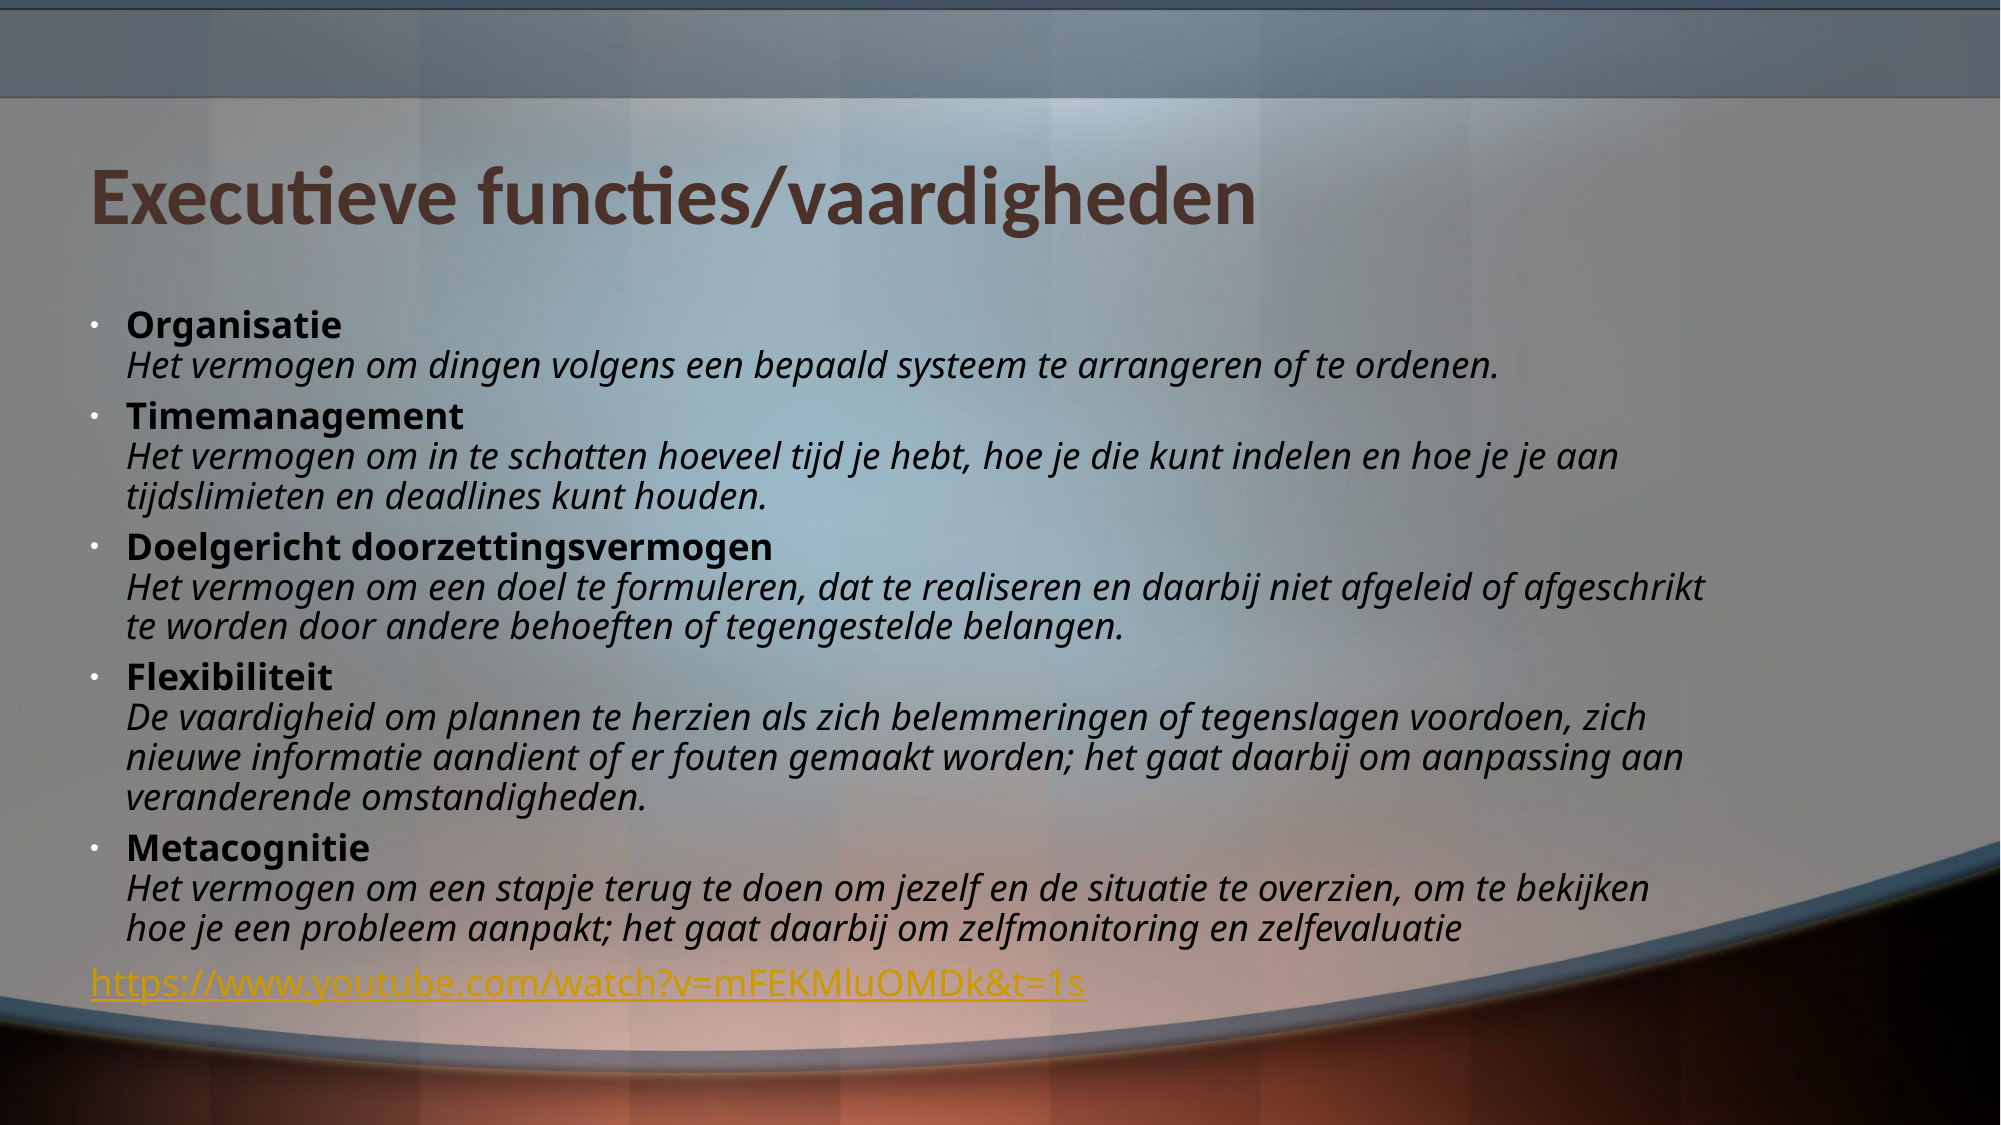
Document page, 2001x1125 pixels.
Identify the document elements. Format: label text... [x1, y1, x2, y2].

picture [0, 0, 2001, 1125]
title Executieve functies/vaardigheden [75, 104, 1732, 294]
list Organisatie Het vermogen om dingen volgens een bepaald systeem te arrangeren of te ordenen. Timemanagement Het vermogen om in te schatten hoeveel tijd je hebt, hoe je die kunt indelen en hoe je je aan tijdslimieten en deadlines kunt houden. Doelgericht doorzettingsvermogen Het vermogen om een doel te formuleren, dat te realiseren en daarbij niet afgeleid of afgeschrikt te worden door andere behoeften of tegengestelde belangen. Flexibiliteit De vaardigheid om plannen te herzien als zich belemmeringen of tegenslagen voordoen, zich nieuwe informatie aandient of er fouten gemaakt worden; het gaat daarbij om aanpassing aan veranderende omstandigheden. Metacognitie Het vermogen om een stapje terug te doen om jezelf en de situatie te overzien, om te bekijken hoe je een probleem aanpakt; het gaat daarbij om zelfmonitoring en zelfevaluatie https://www.youtube.com/watch?v=mFEKMluOMDk&t=1s [75, 299, 1732, 1021]
